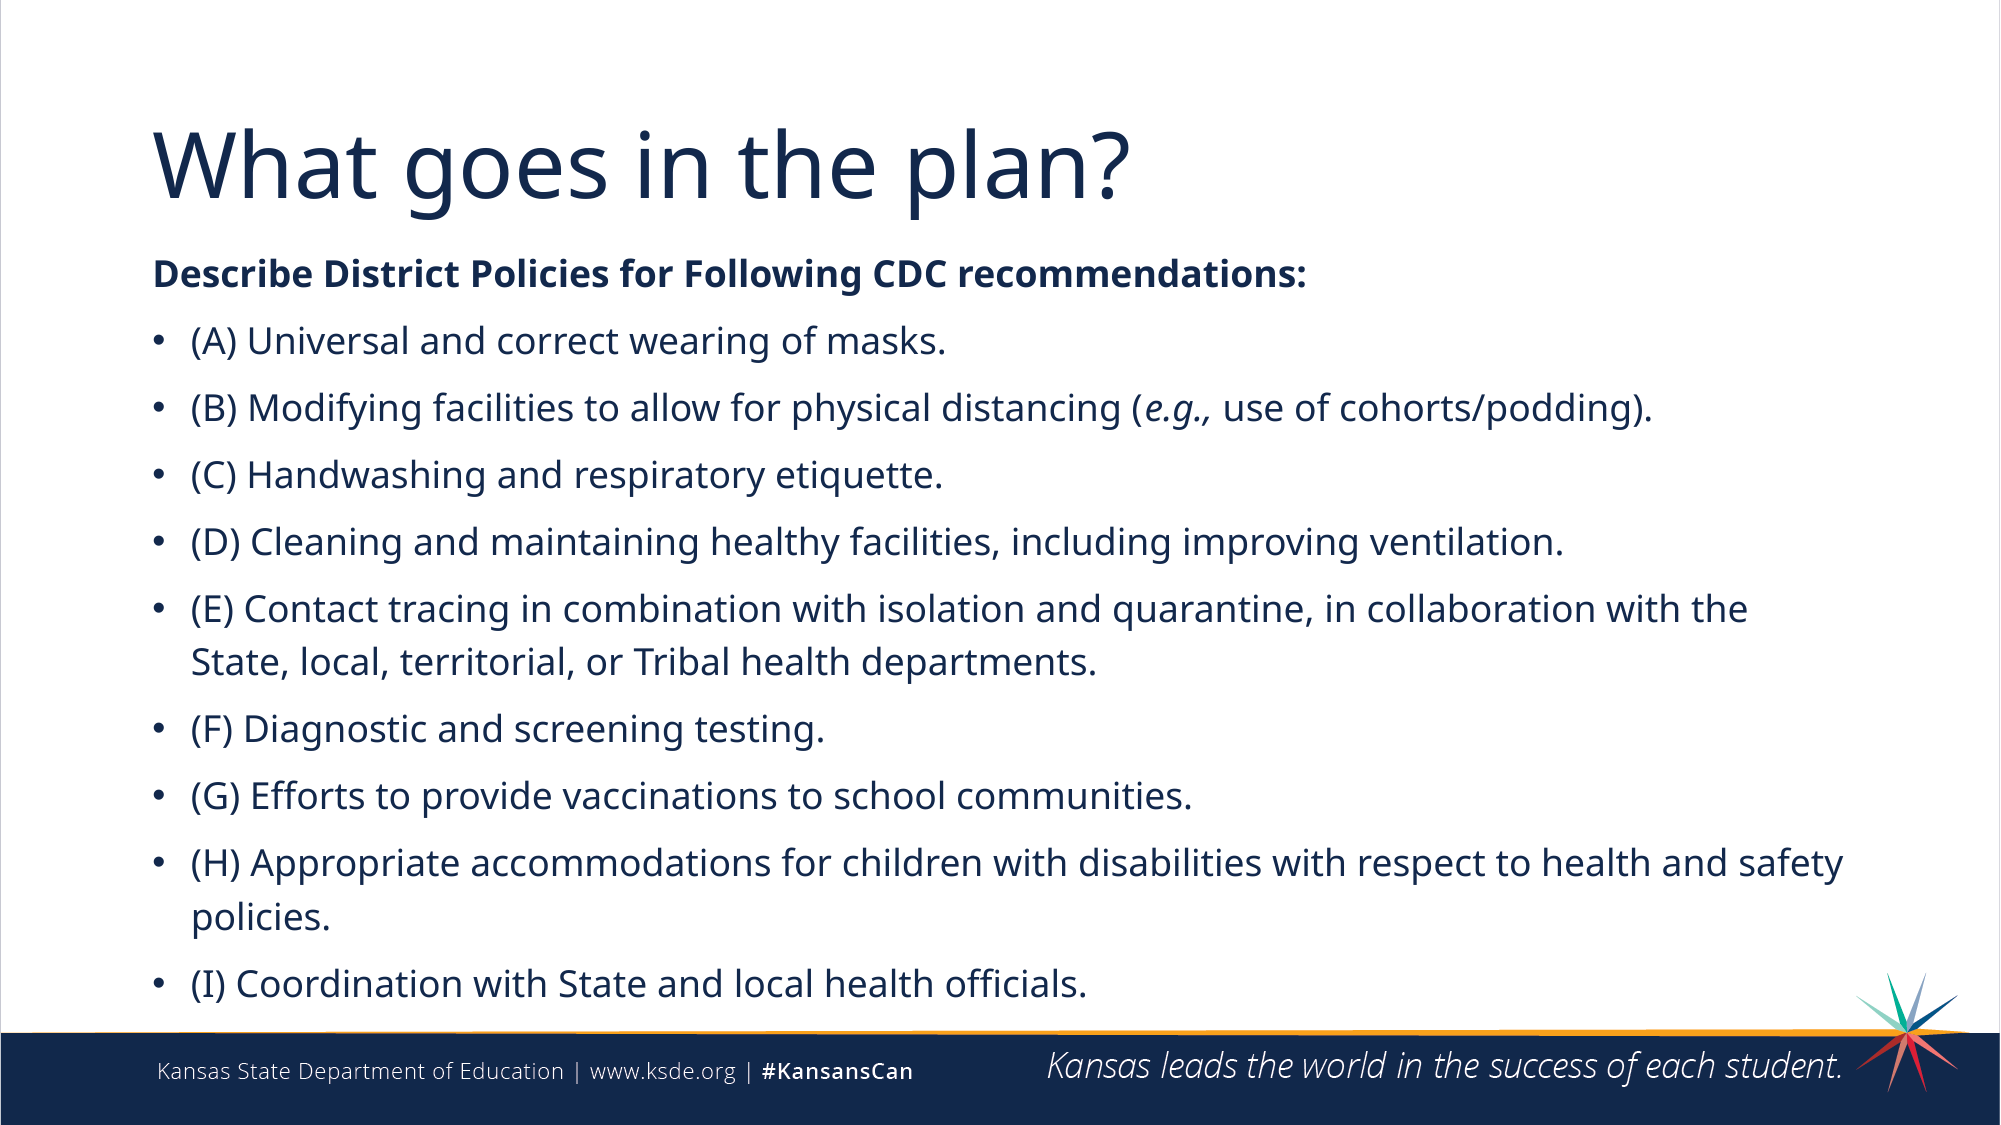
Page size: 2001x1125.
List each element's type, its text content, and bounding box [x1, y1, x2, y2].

picture [0, 0, 2000, 1125]
list Describe District Policies for Following CDC recommendations: (A) Universal and correct wearing of masks. (B) Modifying facilities to allow for physical distancing (e.g., use of cohorts/podding). (C) Handwashing and respiratory etiquette. (D) Cleaning and maintaining healthy facilities, including improving ventilation. (E) Contact tracing in combination with isolation and quarantine, in collaboration with the State, local, territorial, or Tribal health departments. (F) Diagnostic and screening testing. (G) Efforts to provide vaccinations to school communities. (H) Appropriate accommodations for children with disabilities with respect to health and safety policies. (I) Coordination with State and local health officials. [137, 278, 1863, 1014]
title What goes in the plan? [137, 59, 1863, 278]
